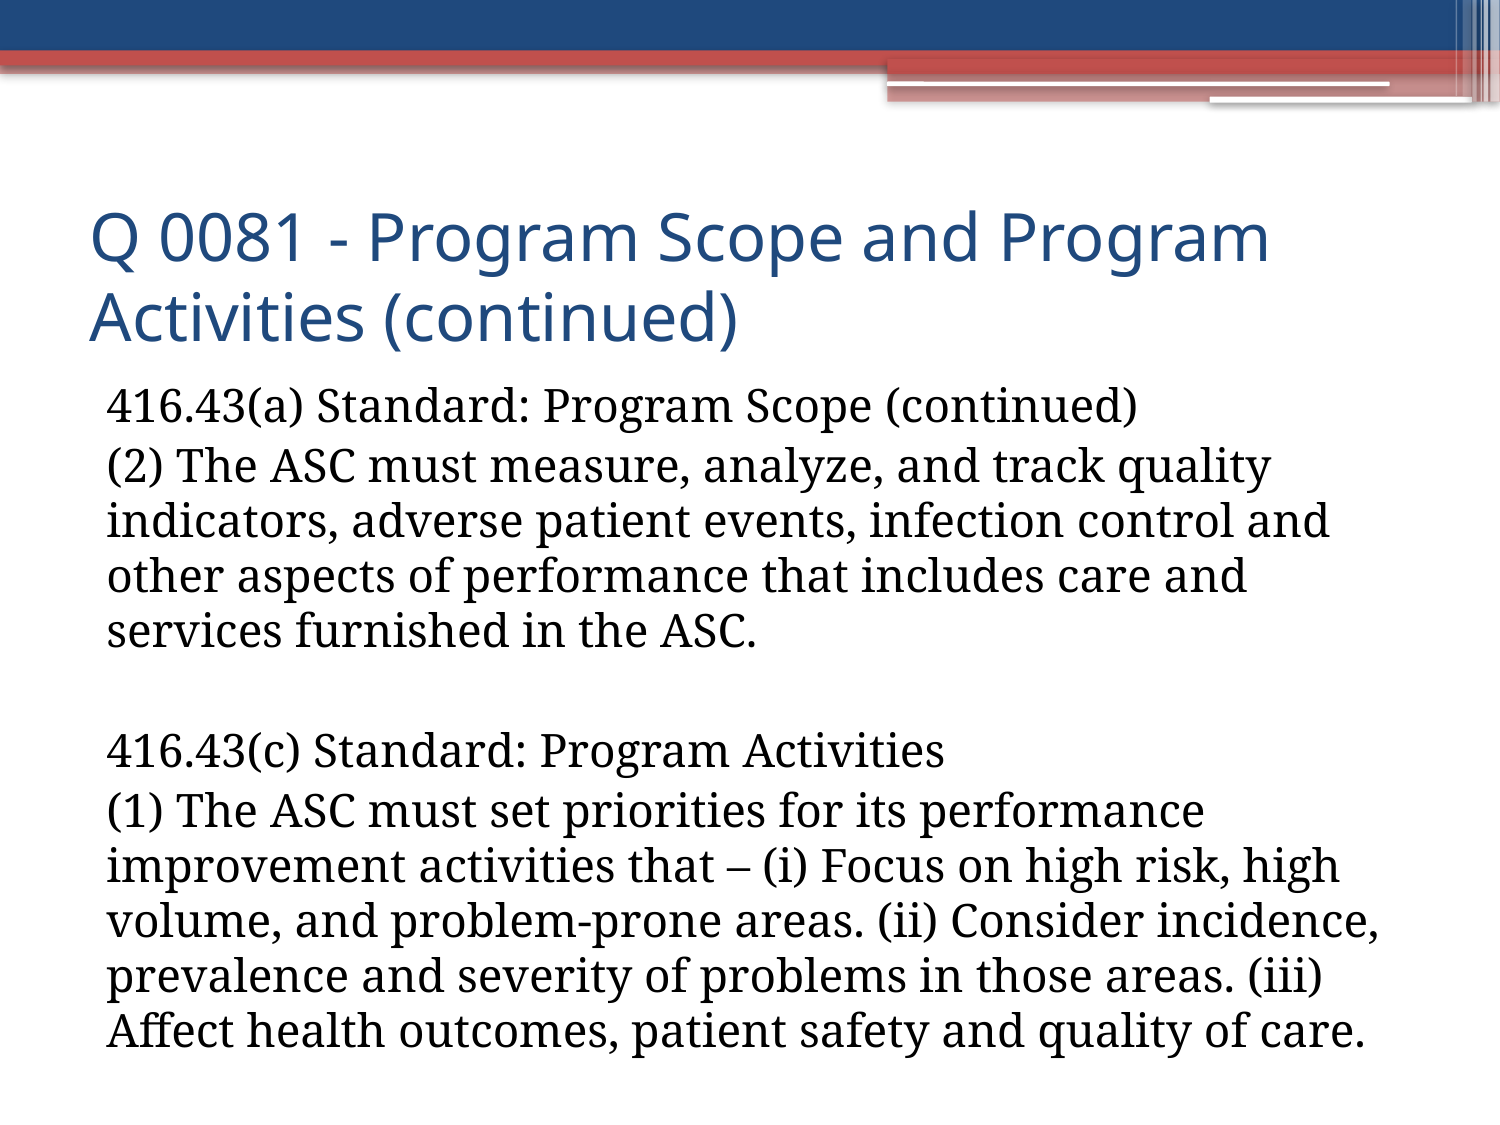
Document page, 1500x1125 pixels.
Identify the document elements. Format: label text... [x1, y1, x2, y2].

list 416.43(a) Standard: Program Scope (continued) (2) The ASC must measure, analyze, and track quality indicators, adverse patient events, infection control and other aspects of performance that includes care and services furnished in the ASC. 416.43(c) Standard: Program Activities (1) The ASC must set priorities for its performance improvement activities that – (i) Focus on high risk, high volume, and problem-prone areas. (ii) Consider incidence, prevalence and severity of problems in those areas. (iii) Affect health outcomes, patient safety and quality of care. [75, 368, 1425, 1079]
title Q 0081 - Program Scope and Program Activities (continued) [75, 187, 1425, 363]
